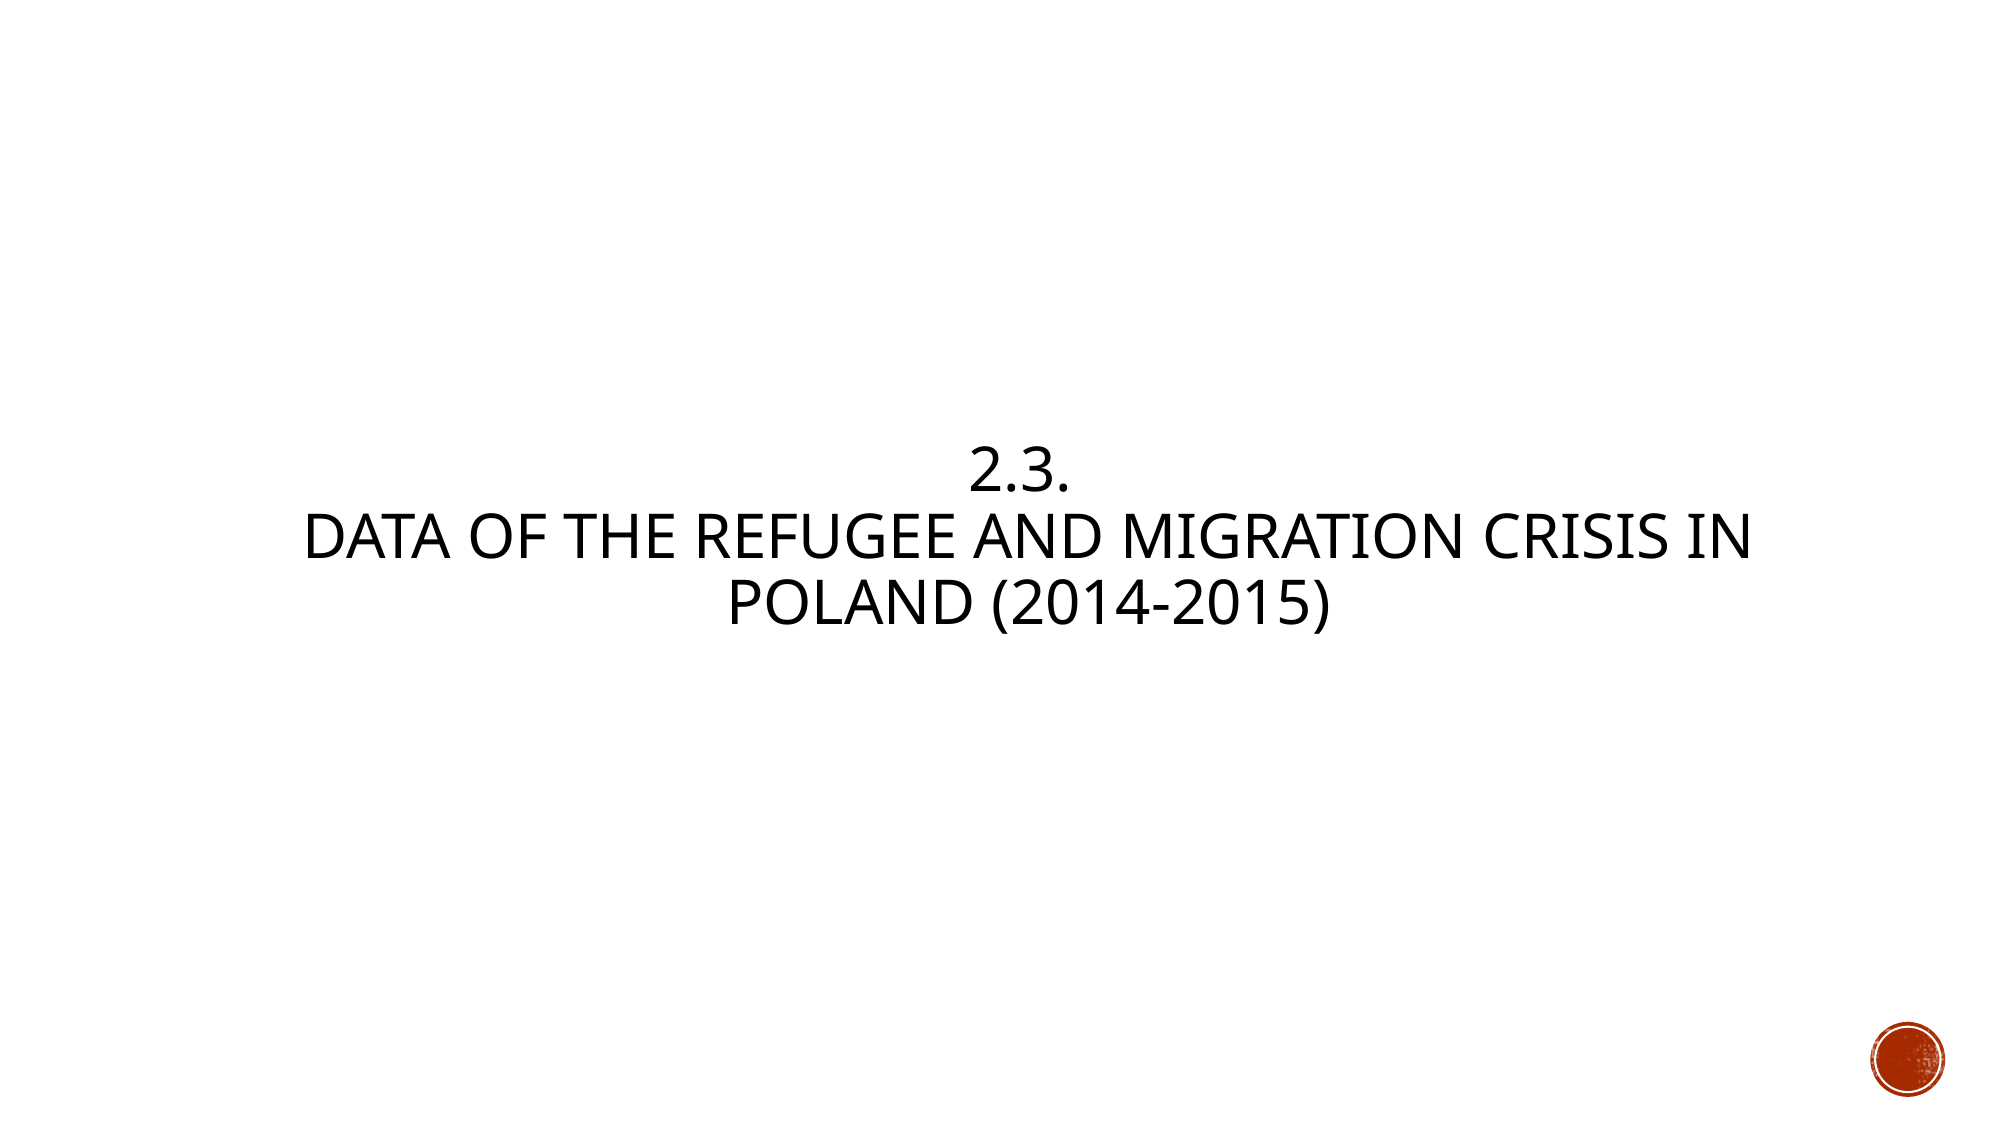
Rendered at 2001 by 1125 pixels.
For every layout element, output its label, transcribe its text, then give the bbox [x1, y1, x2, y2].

title 2.3. Data of the refugee and migration crisis in Poland (2014-2015) [166, 429, 1892, 647]
